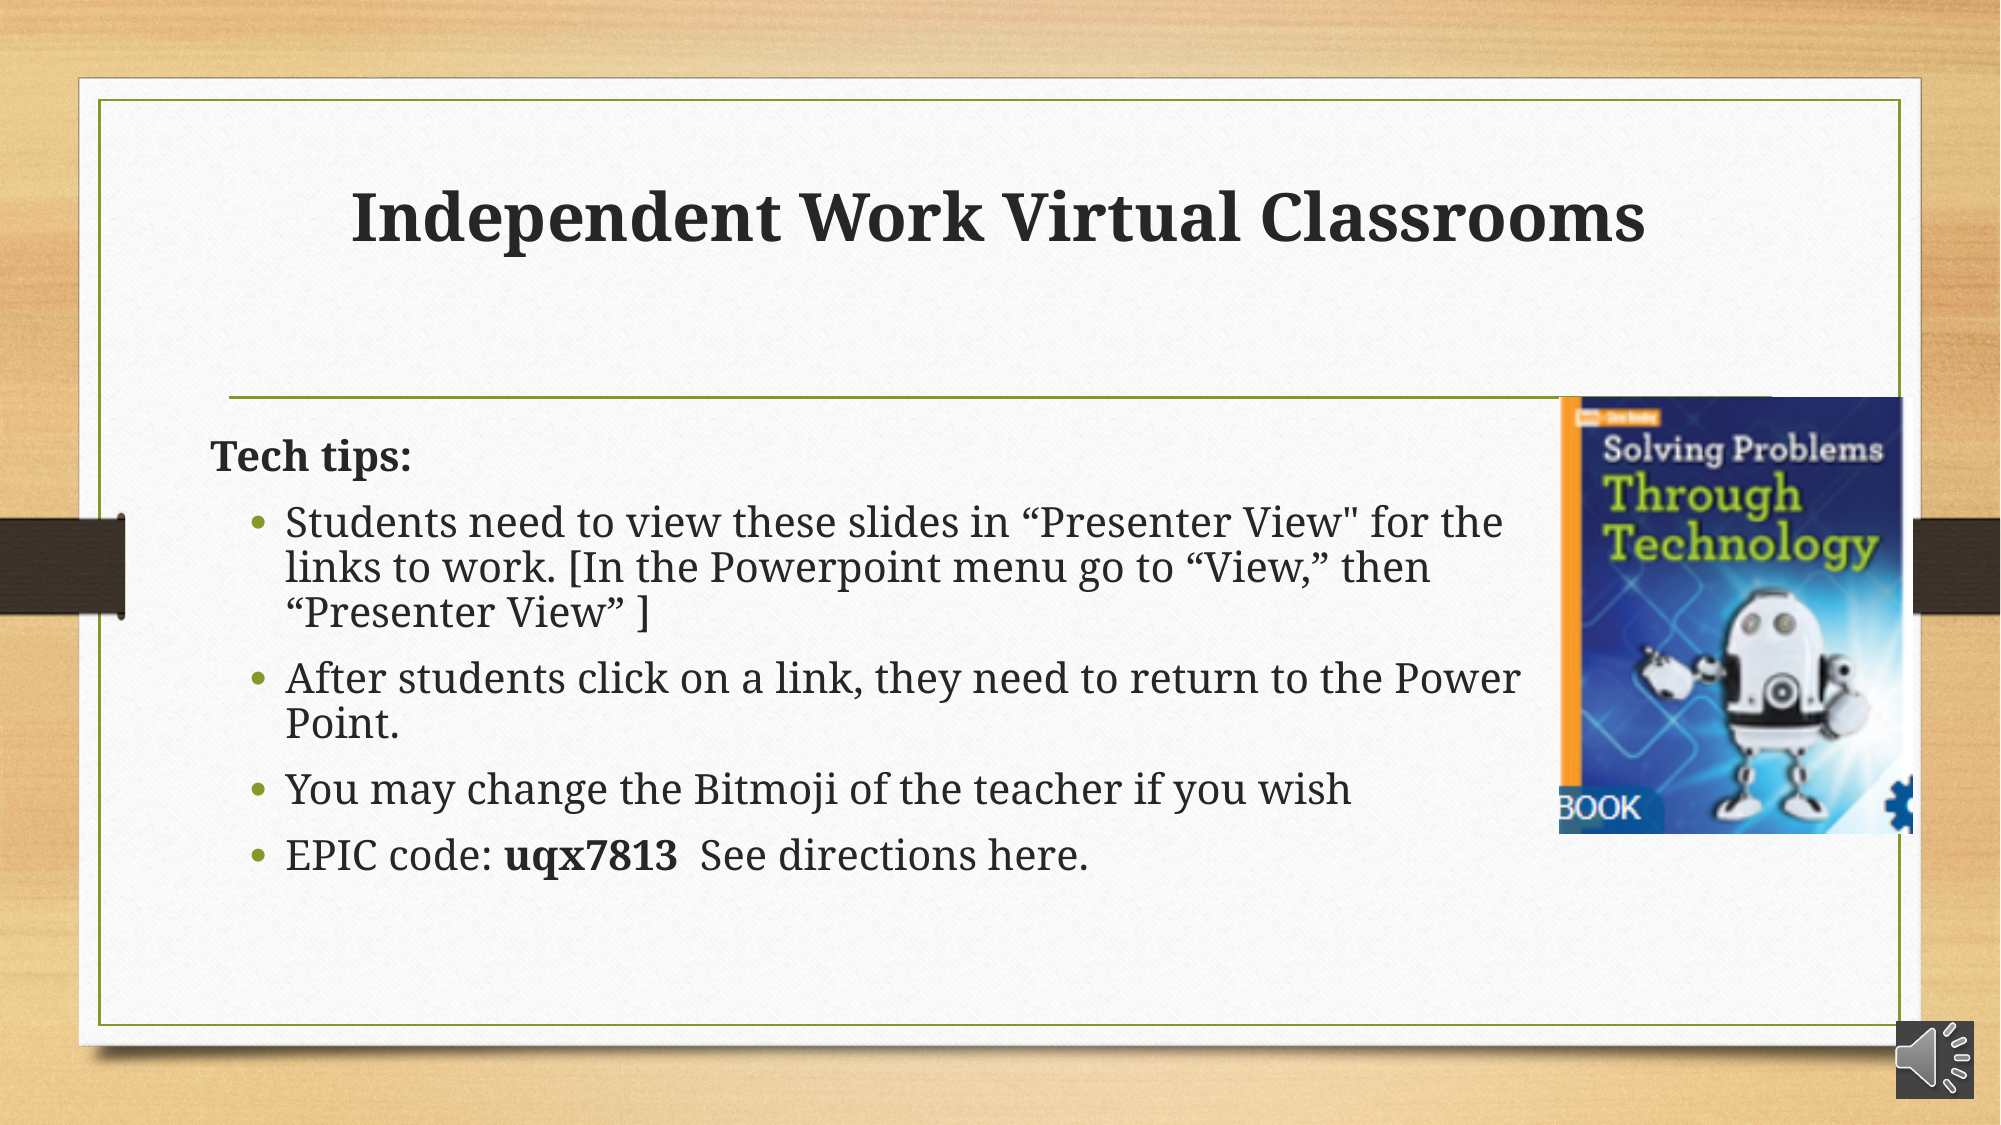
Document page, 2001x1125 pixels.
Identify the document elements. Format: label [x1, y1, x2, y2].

picture [1558, 396, 1914, 834]
picture [1894, 1019, 1976, 1101]
text_box [0, 0, 2000, 1125]
